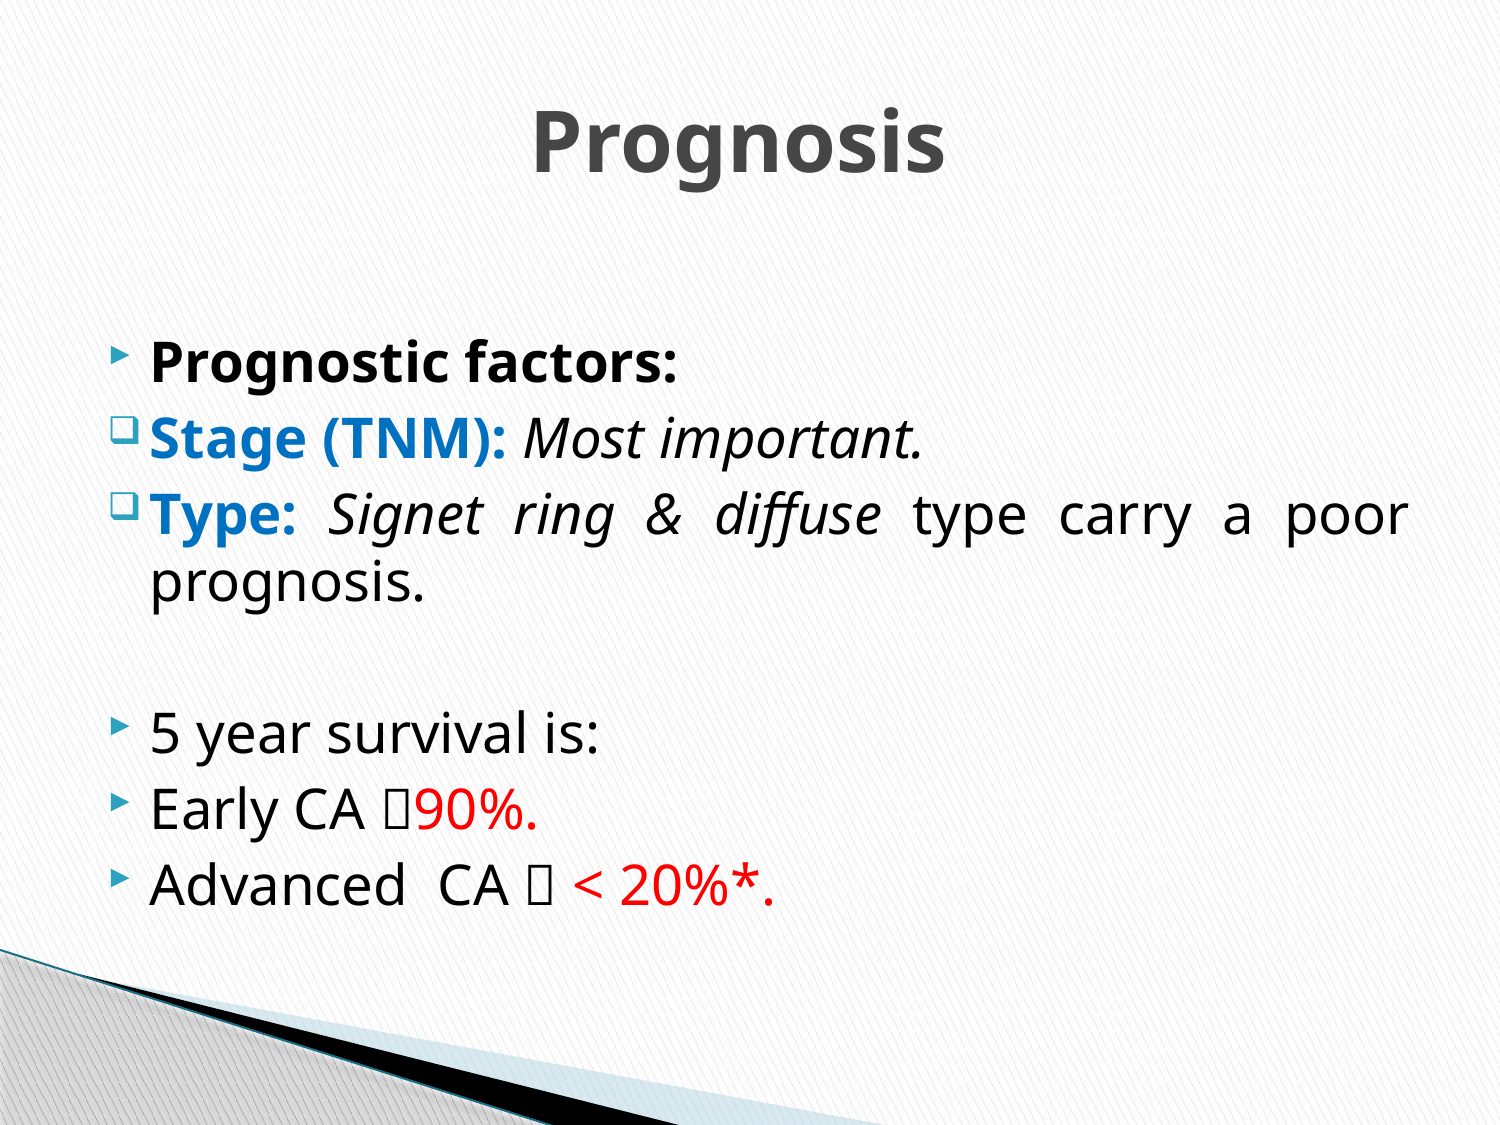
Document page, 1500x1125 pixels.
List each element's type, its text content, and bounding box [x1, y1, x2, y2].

list Prognostic factors: Stage (TNM): Most important. Type: Signet ring & diffuse type carry a poor prognosis. 5 year survival is: Early CA 90%. Advanced CA  < 20%*. [75, 243, 1425, 986]
title Prognosis [75, 45, 1425, 233]
